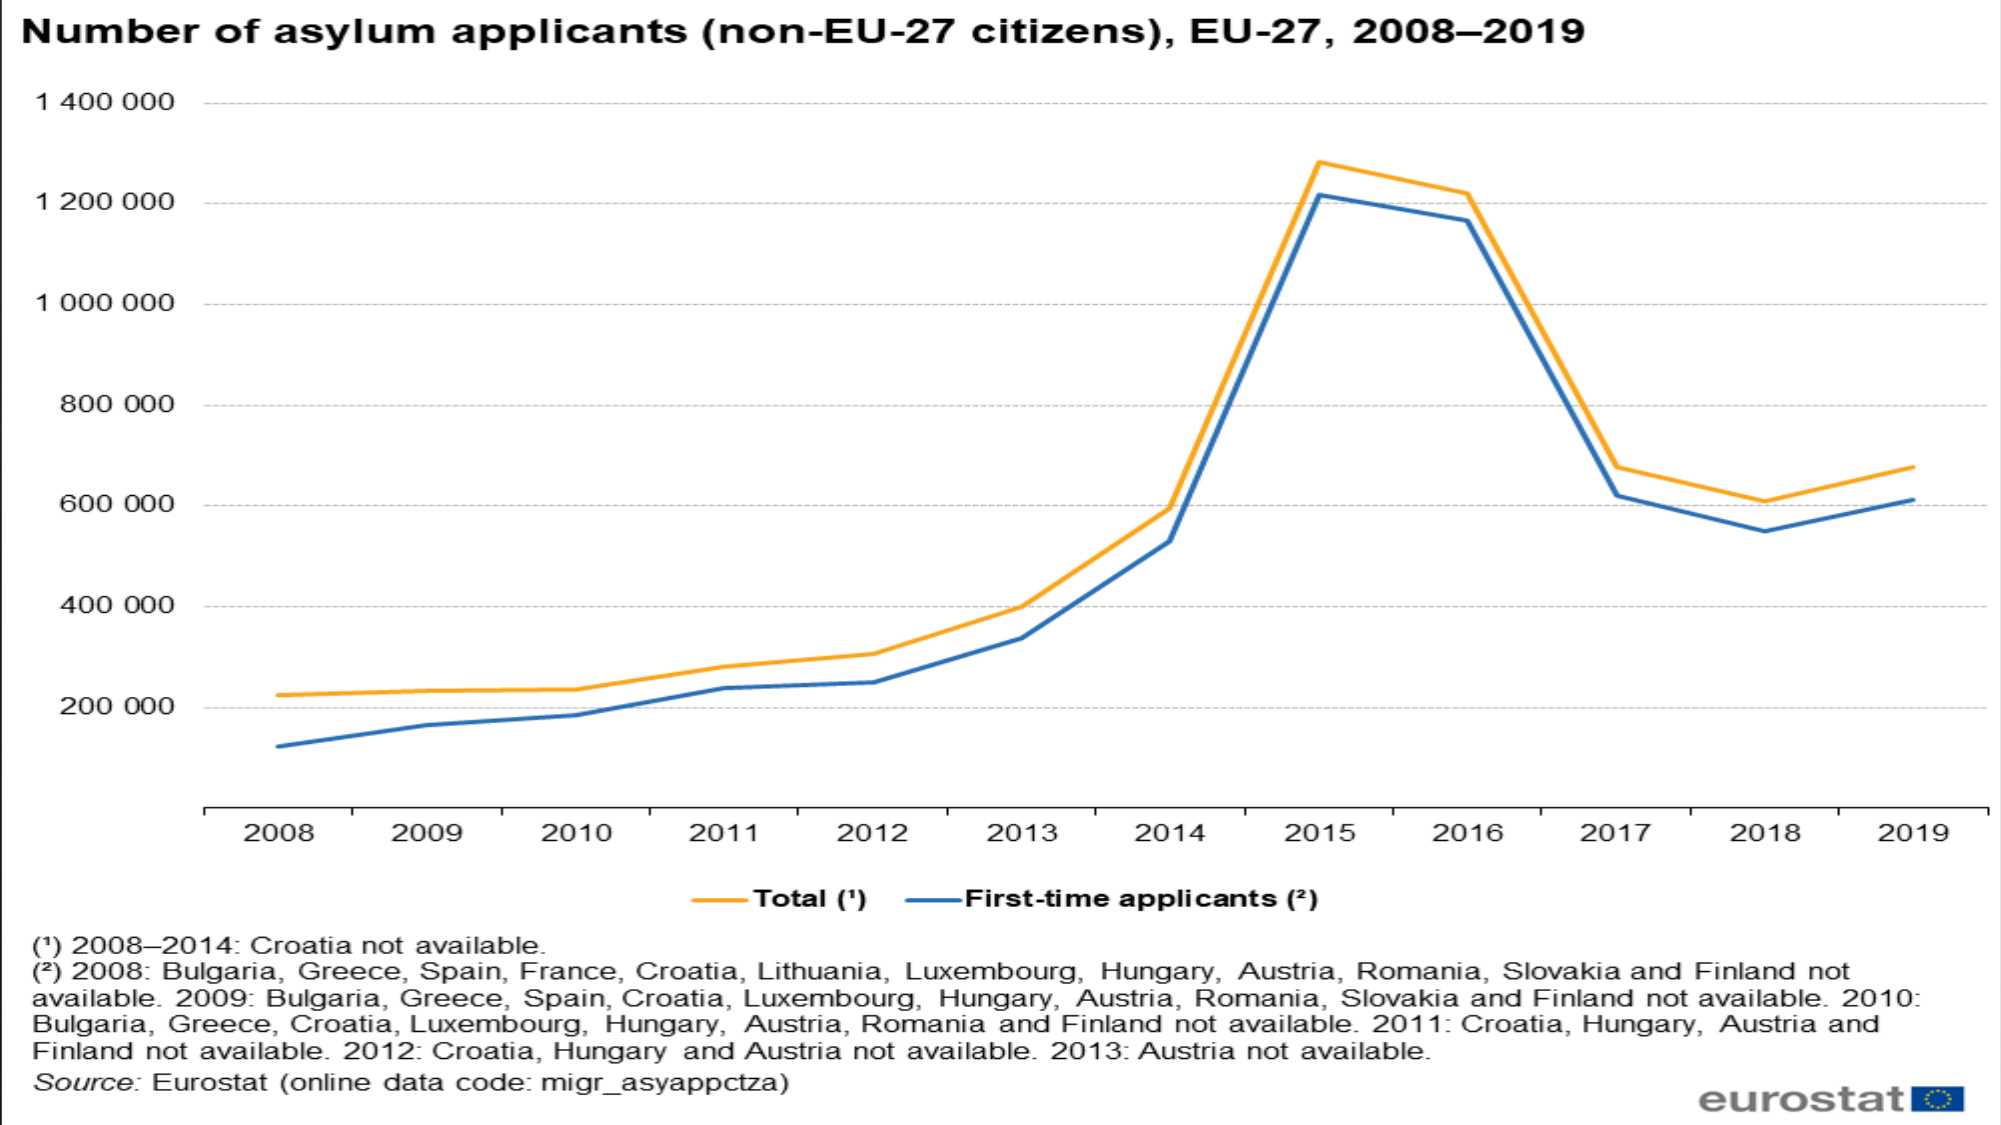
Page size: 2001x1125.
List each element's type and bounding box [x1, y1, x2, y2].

list [0, 0, 2000, 1125]
